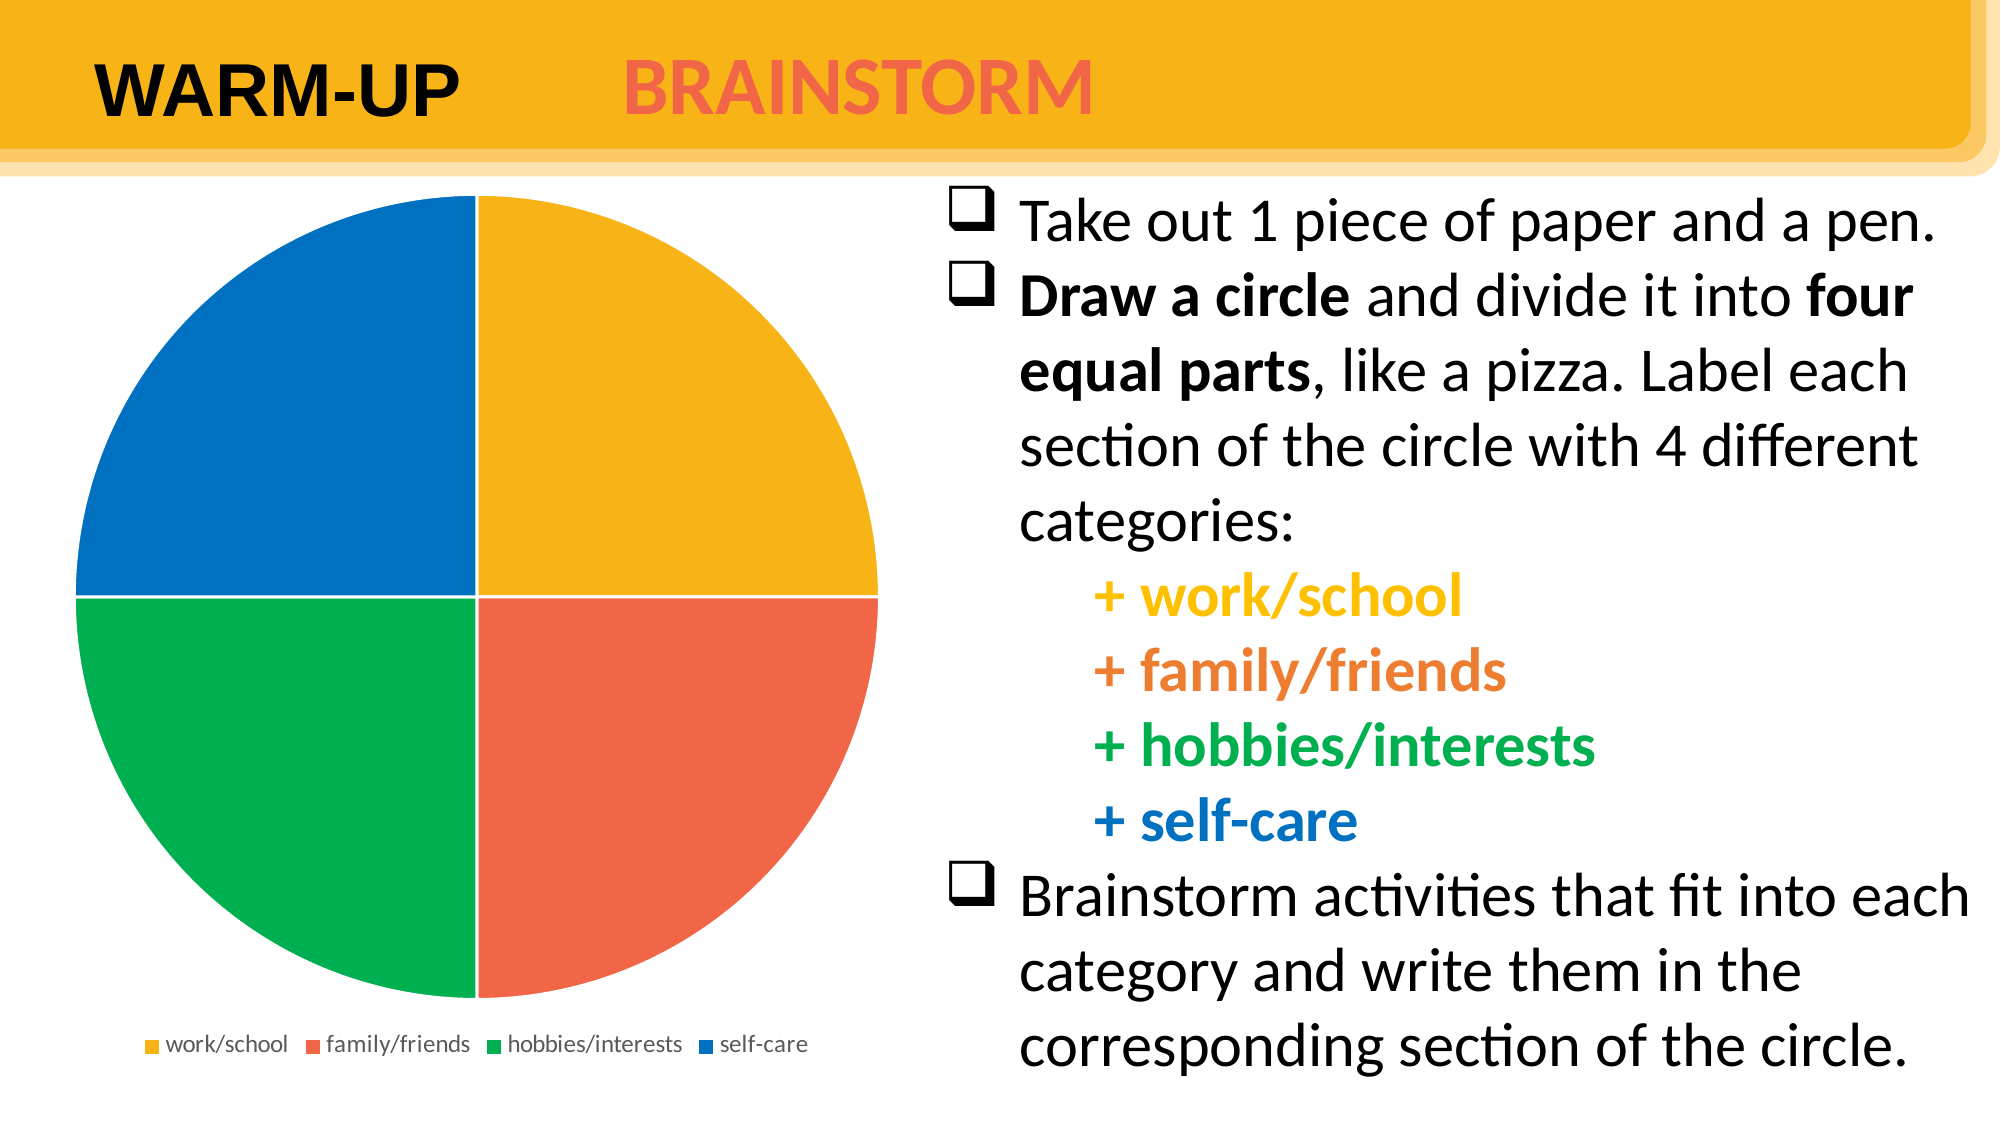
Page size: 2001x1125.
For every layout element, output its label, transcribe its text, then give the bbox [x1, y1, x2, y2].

text_box Take out 1 piece of paper and a pen. Draw a circle and divide it into four equal parts, like a pizza. Label each section of the circle with 4 different categories: + work/school + family/friends + hobbies/interests + self-care Brainstorm activities that fit into each category and write them in the corresponding section of the circle. [929, 177, 2000, 1087]
chart [0, 176, 1144, 1066]
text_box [0, 0, 2000, 177]
